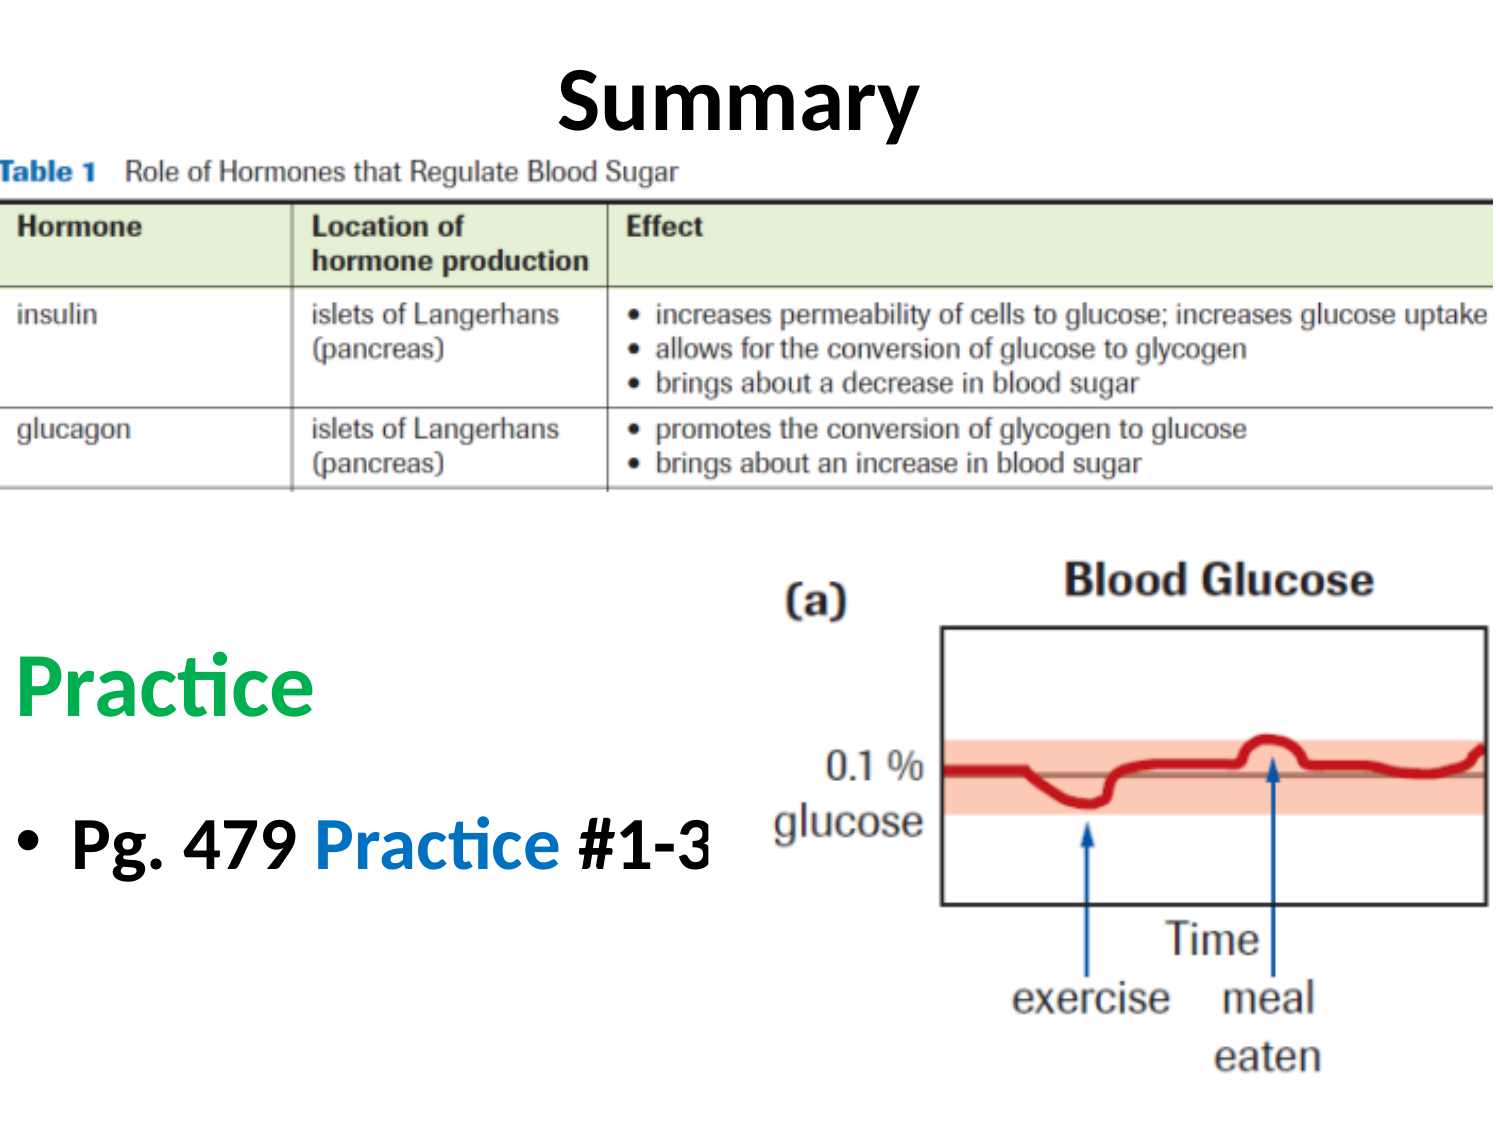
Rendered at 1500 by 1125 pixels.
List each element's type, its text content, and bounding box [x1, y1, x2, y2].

picture [0, 148, 1494, 492]
list Pg. 479 Practice #1-3 [0, 786, 1350, 1125]
picture [708, 538, 1500, 1090]
title Practice [0, 586, 703, 774]
text_box Summary [64, 0, 1415, 147]
